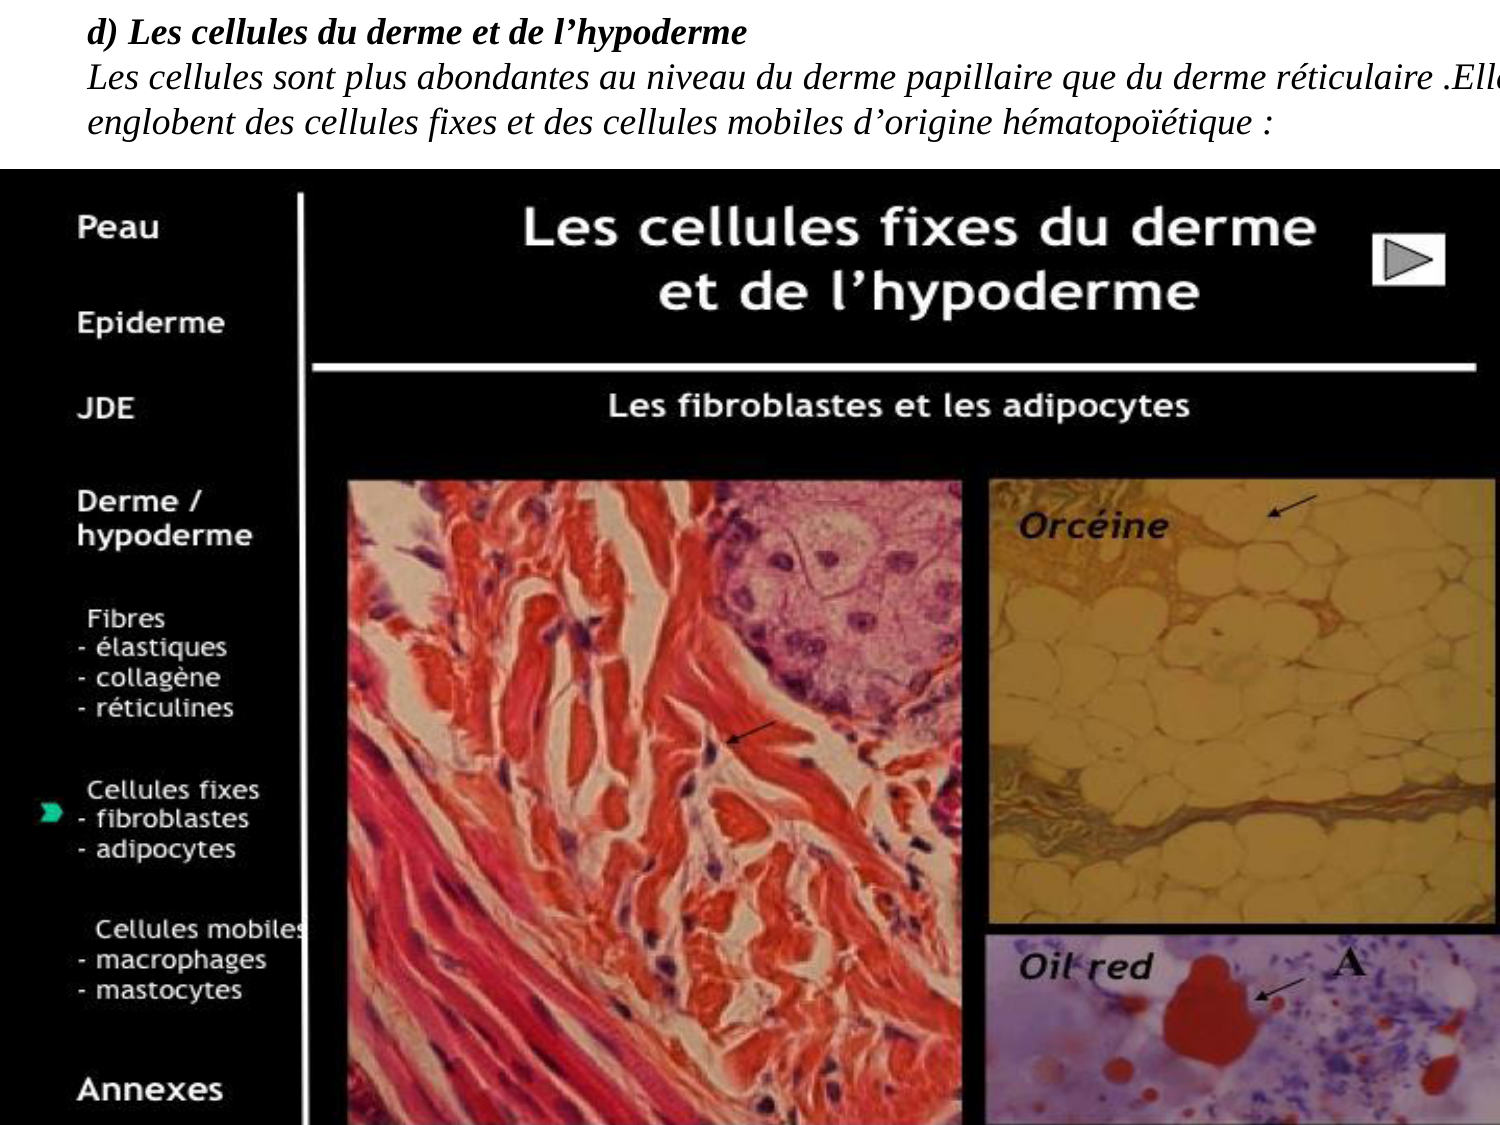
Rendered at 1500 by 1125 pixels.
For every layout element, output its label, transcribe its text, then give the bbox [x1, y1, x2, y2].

picture [0, 169, 1500, 1125]
text_box d) Les cellules du derme et de l’hypoderme Les cellules sont plus abondantes au niveau du derme papillaire que du derme réticulaire .Elles englobent des cellules fixes et des cellules mobiles d’origine hématopoïétique : [72, 0, 1500, 150]
